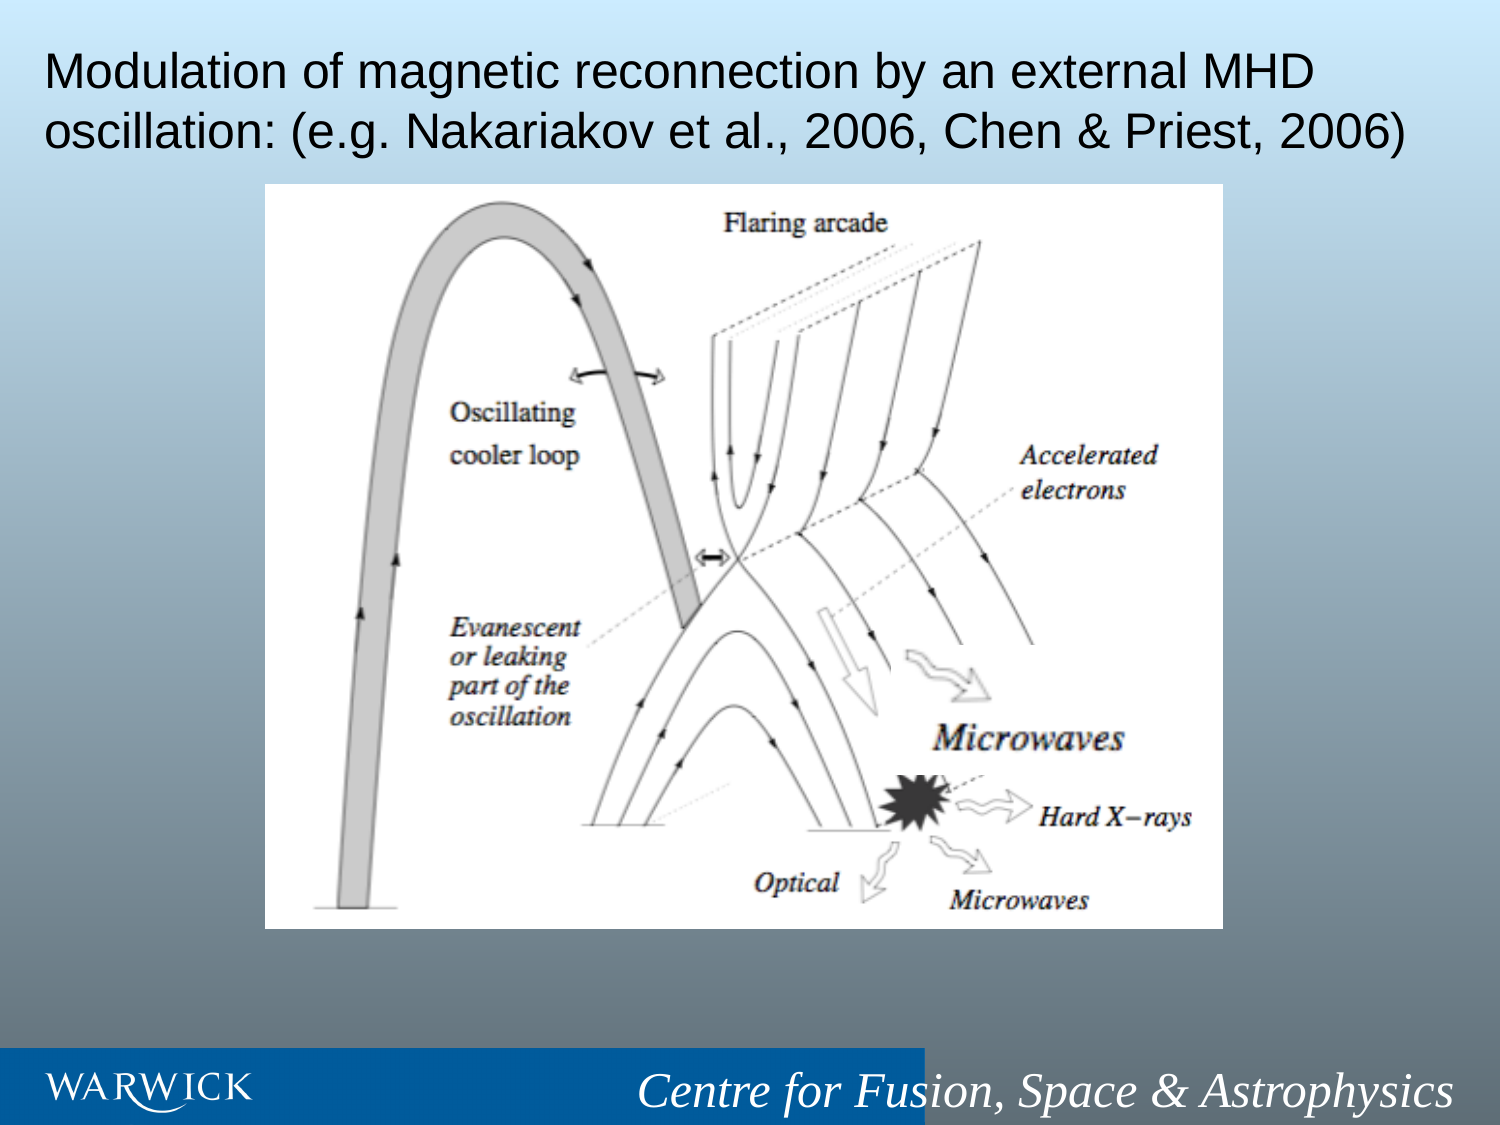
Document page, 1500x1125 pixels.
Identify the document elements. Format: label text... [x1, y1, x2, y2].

picture [916, 1085, 925, 1097]
text_box Modulation of magnetic reconnection by an external MHD oscillation: (e.g. Nakariakov et al., 2006, Chen & Priest, 2006) [29, 30, 1459, 166]
picture [265, 184, 1223, 929]
picture [0, 1048, 925, 1125]
